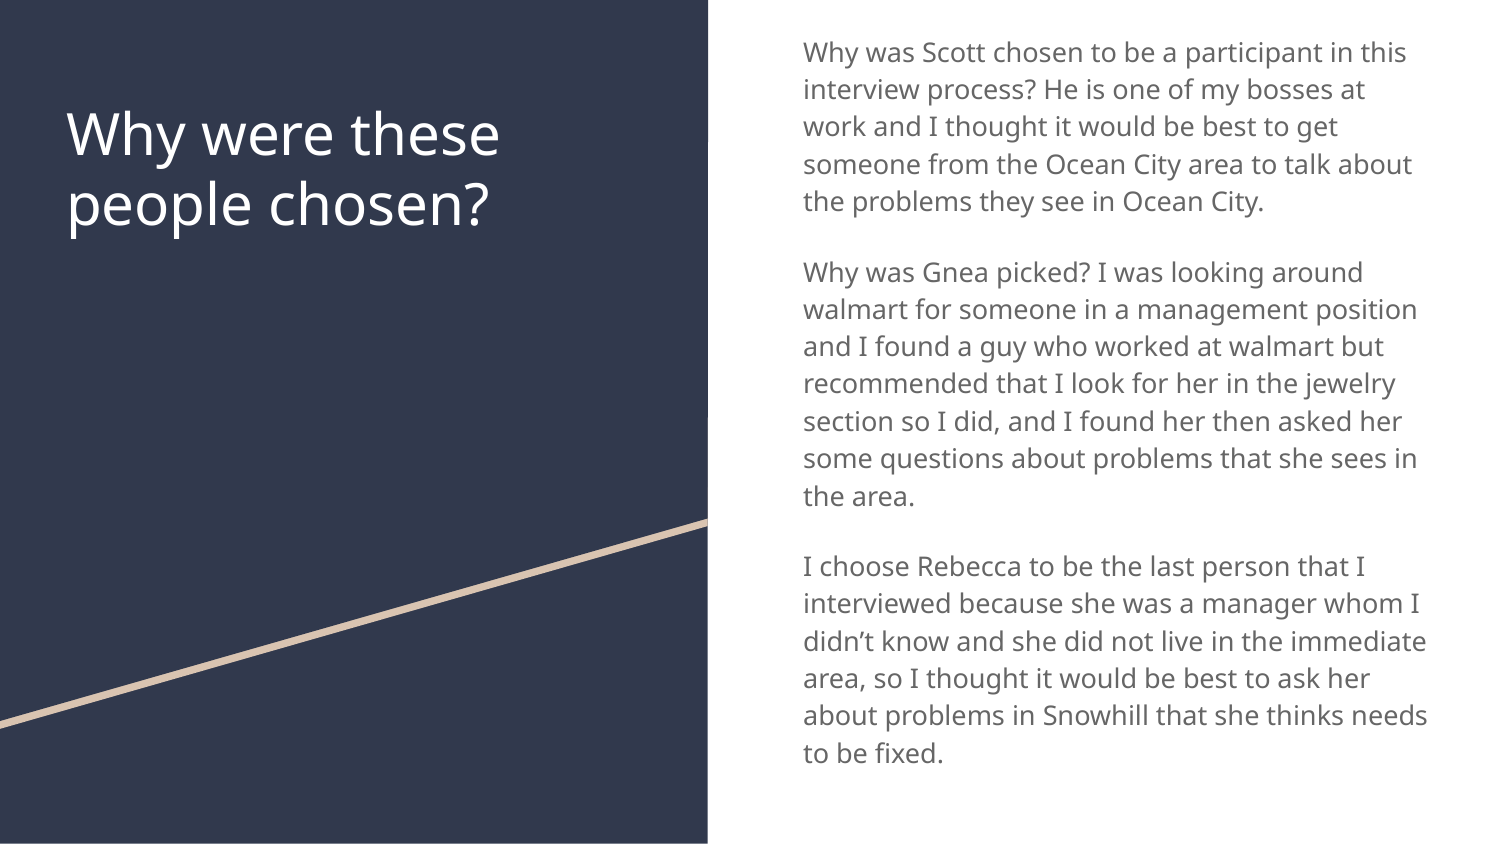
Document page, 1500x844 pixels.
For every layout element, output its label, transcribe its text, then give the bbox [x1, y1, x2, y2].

list Why was Scott chosen to be a participant in this interview process? He is one of my bosses at work and I thought it would be best to get someone from the Ocean City area to talk about the problems they see in Ocean City. Why was Gnea picked? I was looking around walmart for someone in a management position and I found a guy who worked at walmart but recommended that I look for her in the jewelry section so I did, and I found her then asked her some questions about problems that she sees in the area. I choose Rebecca to be the last person that I interviewed because she was a manager whom I didn’t know and she did not live in the immediate area, so I thought it would be best to ask her about problems in Snowhill that she thinks needs to be fixed. [788, 15, 1449, 821]
title Why were these people chosen? [51, 82, 660, 494]
